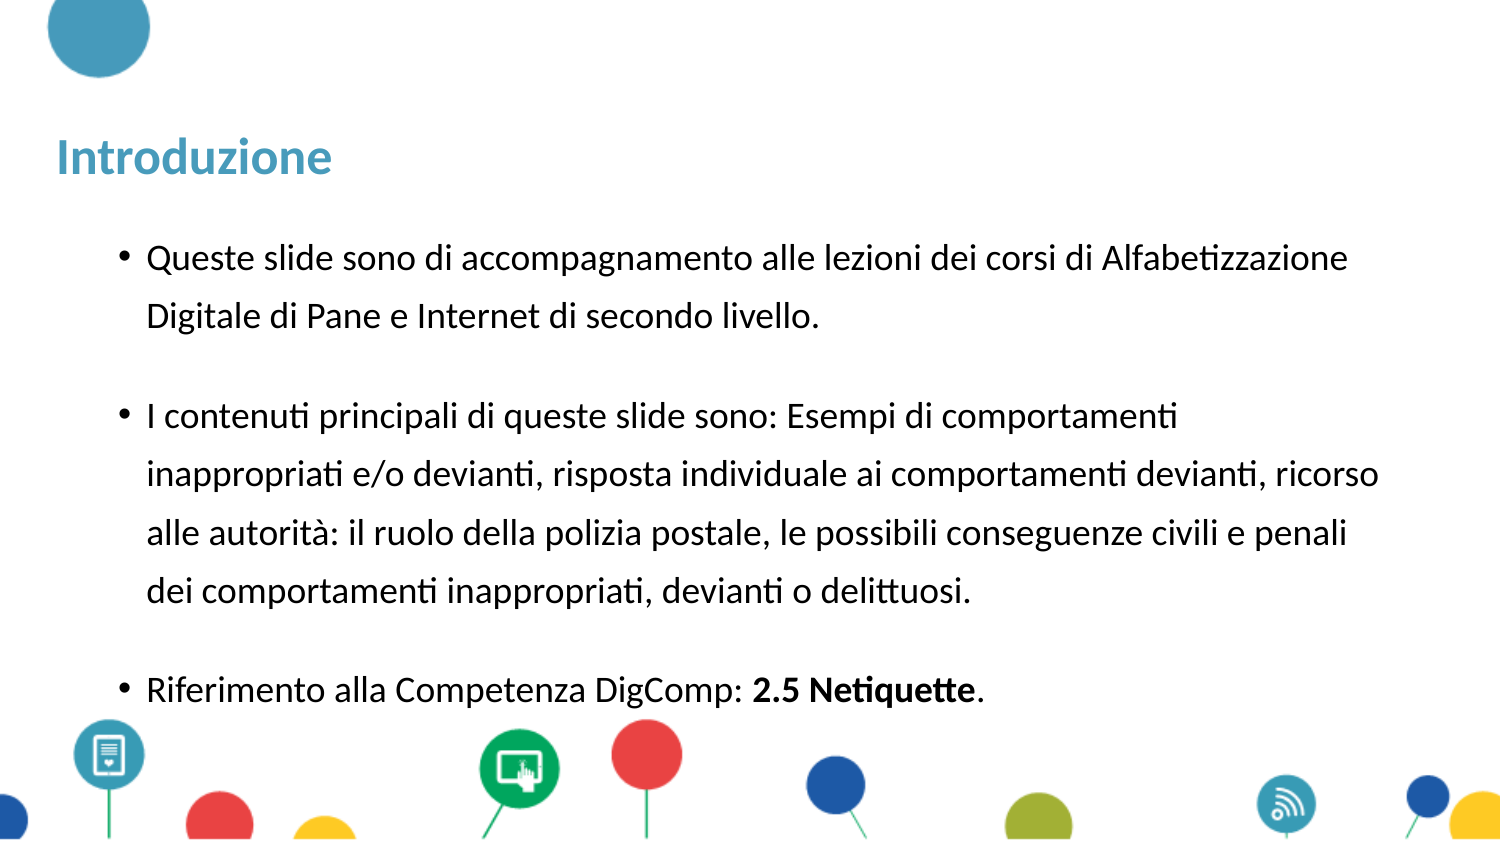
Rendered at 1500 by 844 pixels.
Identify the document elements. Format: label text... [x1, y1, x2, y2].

title Introduzione [40, 76, 1335, 240]
text_box Queste slide sono di accompagnamento alle lezioni dei corsi di Alfabetizzazione Digitale di Pane e Internet di secondo livello. I contenuti principali di queste slide sono: Esempi di comportamenti inappropriati e/o devianti, risposta individuale ai comportamenti devianti, ricorso alle autorità: il ruolo della polizia postale, le possibili conseguenze civili e penali dei comportamenti inappropriati, devianti o delittuosi. Riferimento alla Competenza DigComp: 2.5 Netiquette. [103, 212, 1397, 748]
picture [0, 0, 1500, 844]
